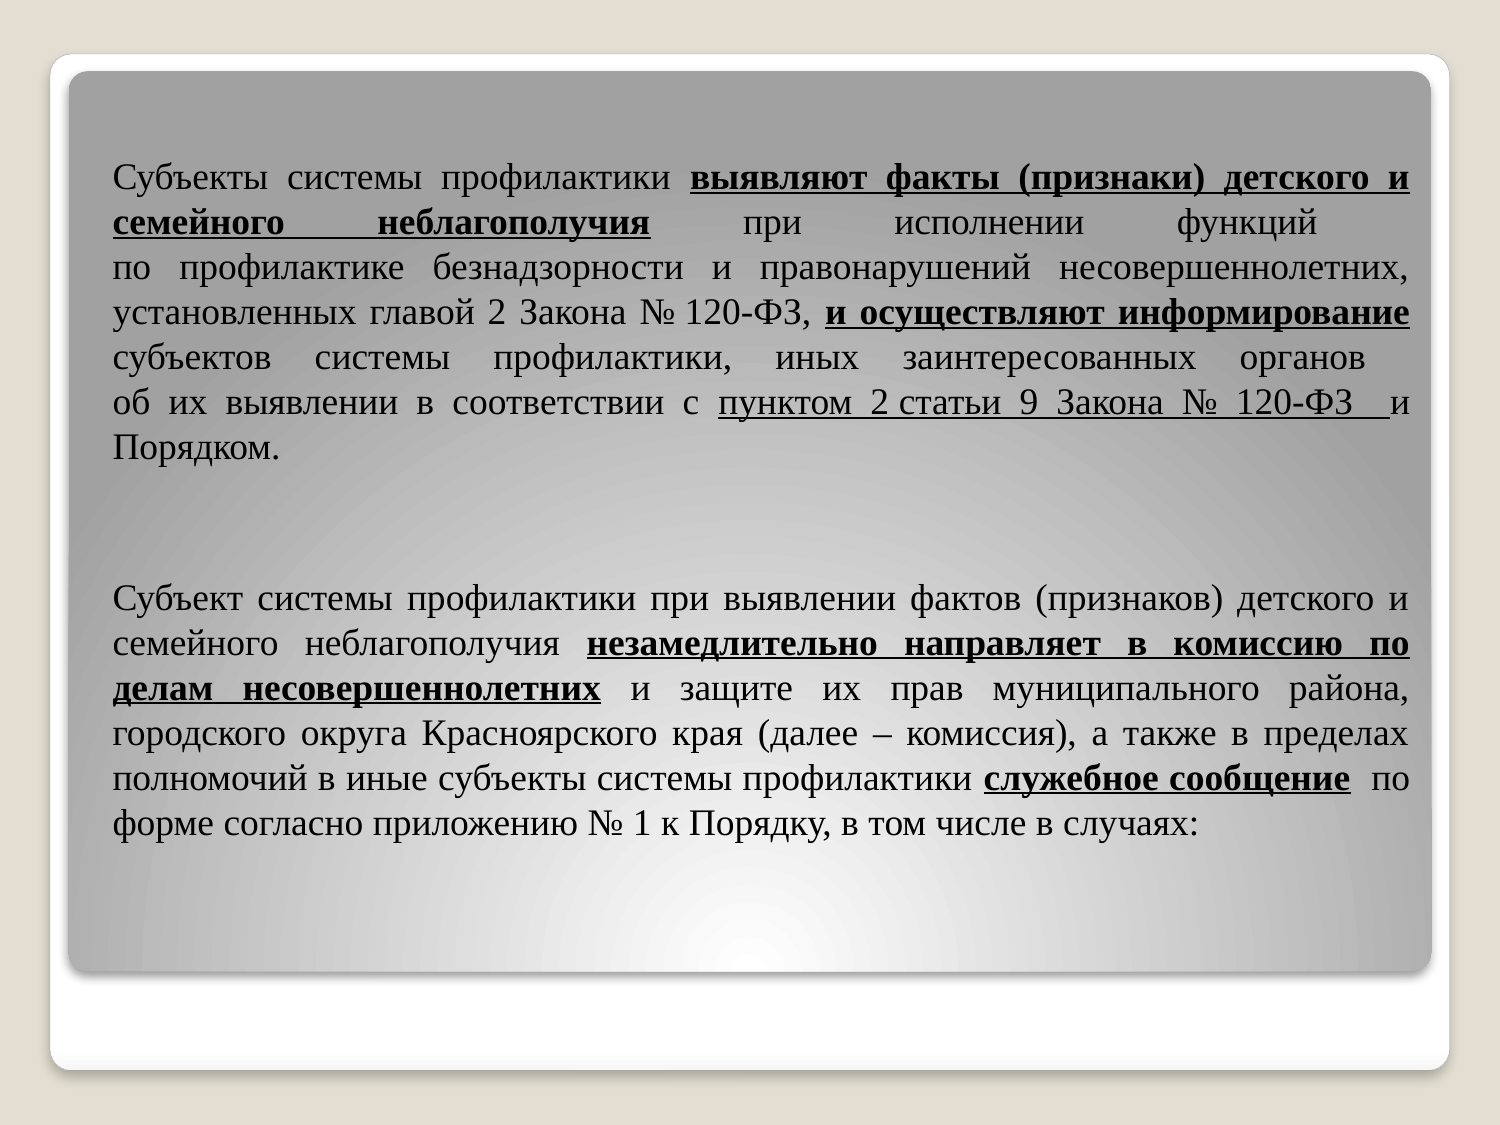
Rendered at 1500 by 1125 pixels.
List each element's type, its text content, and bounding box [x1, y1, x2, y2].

list Субъекты системы профилактики выявляют факты (признаки) детского и семейного неблагополучия при исполнении функций по профилактике безнадзорности и правонарушений несовершеннолетних, установленных главой 2 Закона № 120-ФЗ, и осуществляют информирование субъектов системы профилактики, иных заинтересованных органов об их выявлении в соответствии с пунктом 2 статьи 9 Закона № 120-ФЗ и Порядком. Субъект системы профилактики при выявлении фактов (признаков) детского и семейного неблагополучия незамедлительно направляет в комиссию по делам несовершеннолетних и защите их прав муниципального района, городского округа Красноярского края (далее – комиссия), а также в пределах полномочий в иные субъекты системы профилактики служебное сообщение по форме согласно приложению № 1 к Порядку, в том числе в случаях: [82, 86, 1425, 953]
